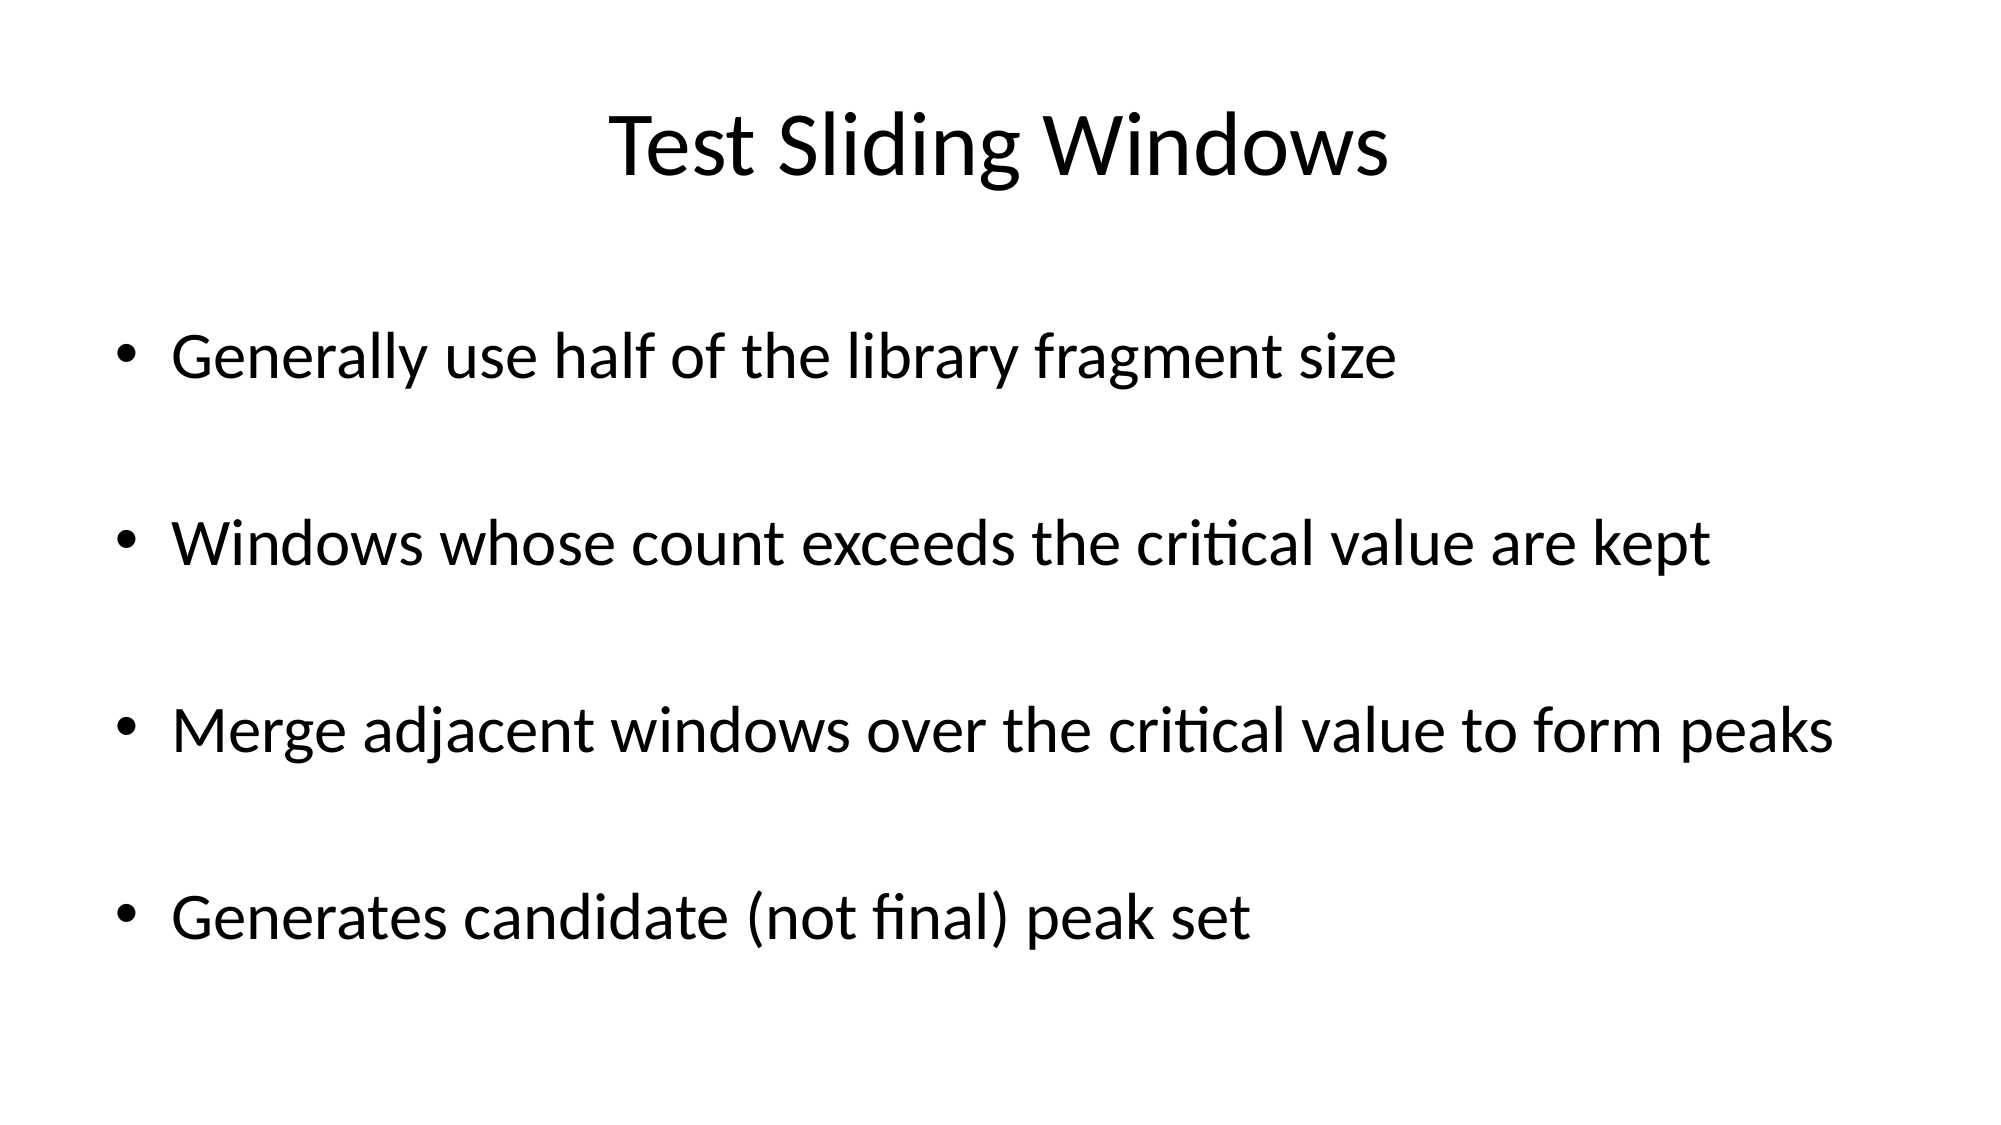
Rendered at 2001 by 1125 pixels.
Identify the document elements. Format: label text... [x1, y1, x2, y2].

list Generally use half of the library fragment size Windows whose count exceeds the critical value are kept Merge adjacent windows over the critical value to form peaks Generates candidate (not final) peak set [99, 304, 1900, 1047]
title Test Sliding Windows [99, 45, 1900, 233]
